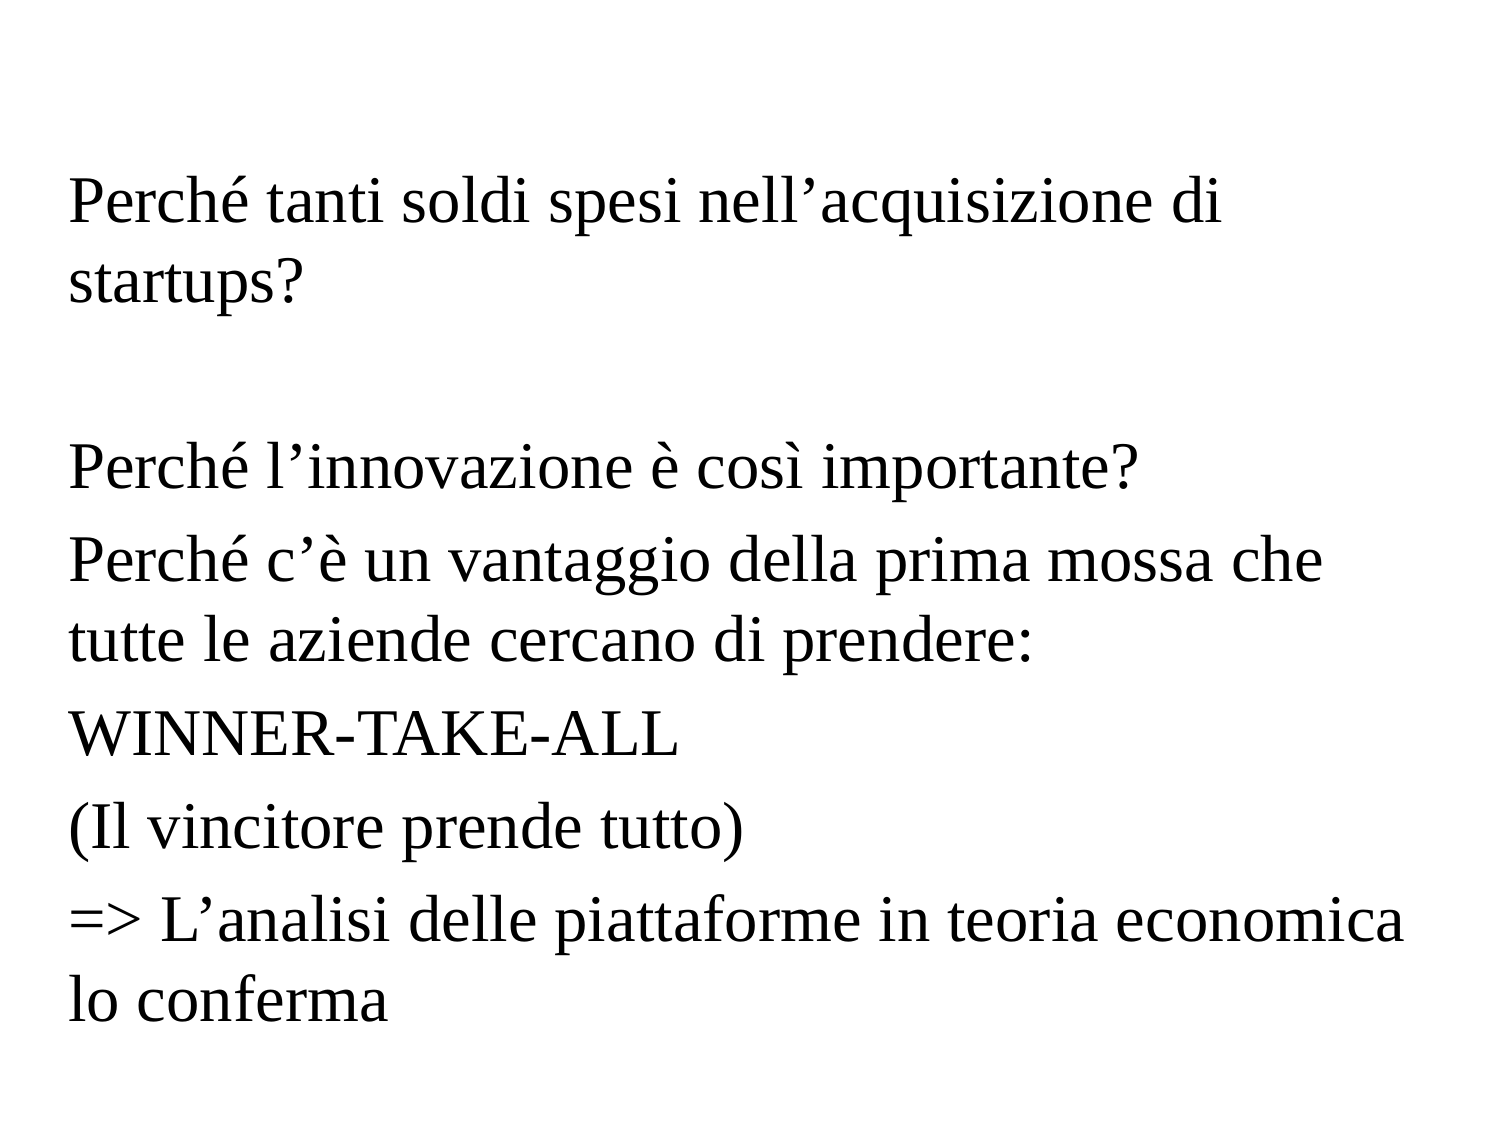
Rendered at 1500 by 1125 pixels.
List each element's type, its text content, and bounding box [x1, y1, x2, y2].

list Perché tanti soldi spesi nell’acquisizione di startups? Perché l’innovazione è così importante? Perché c’è un vantaggio della prima mossa che tutte le aziende cercano di prendere: WINNER-TAKE-ALL (Il vincitore prende tutto) => L’analisi delle piattaforme in teoria economica lo conferma [52, 54, 1449, 1092]
